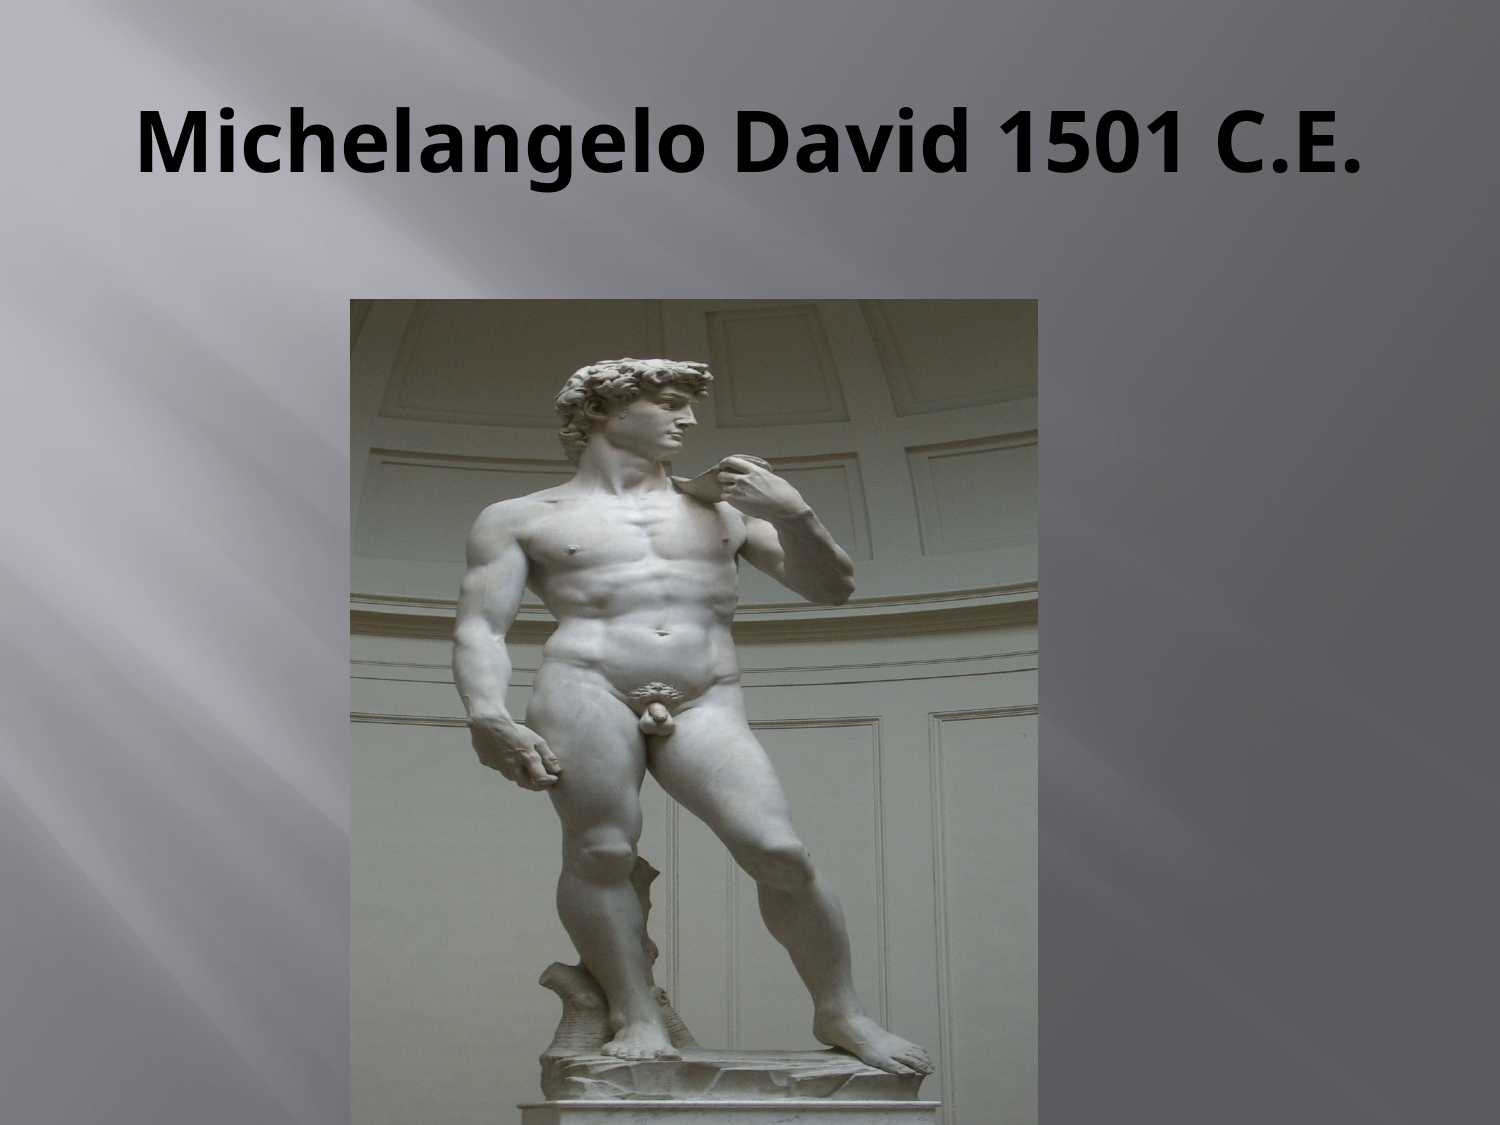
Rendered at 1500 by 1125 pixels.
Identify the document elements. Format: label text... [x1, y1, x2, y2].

title Michelangelo David 1501 C.E. [75, 45, 1425, 233]
picture [349, 299, 1038, 1125]
